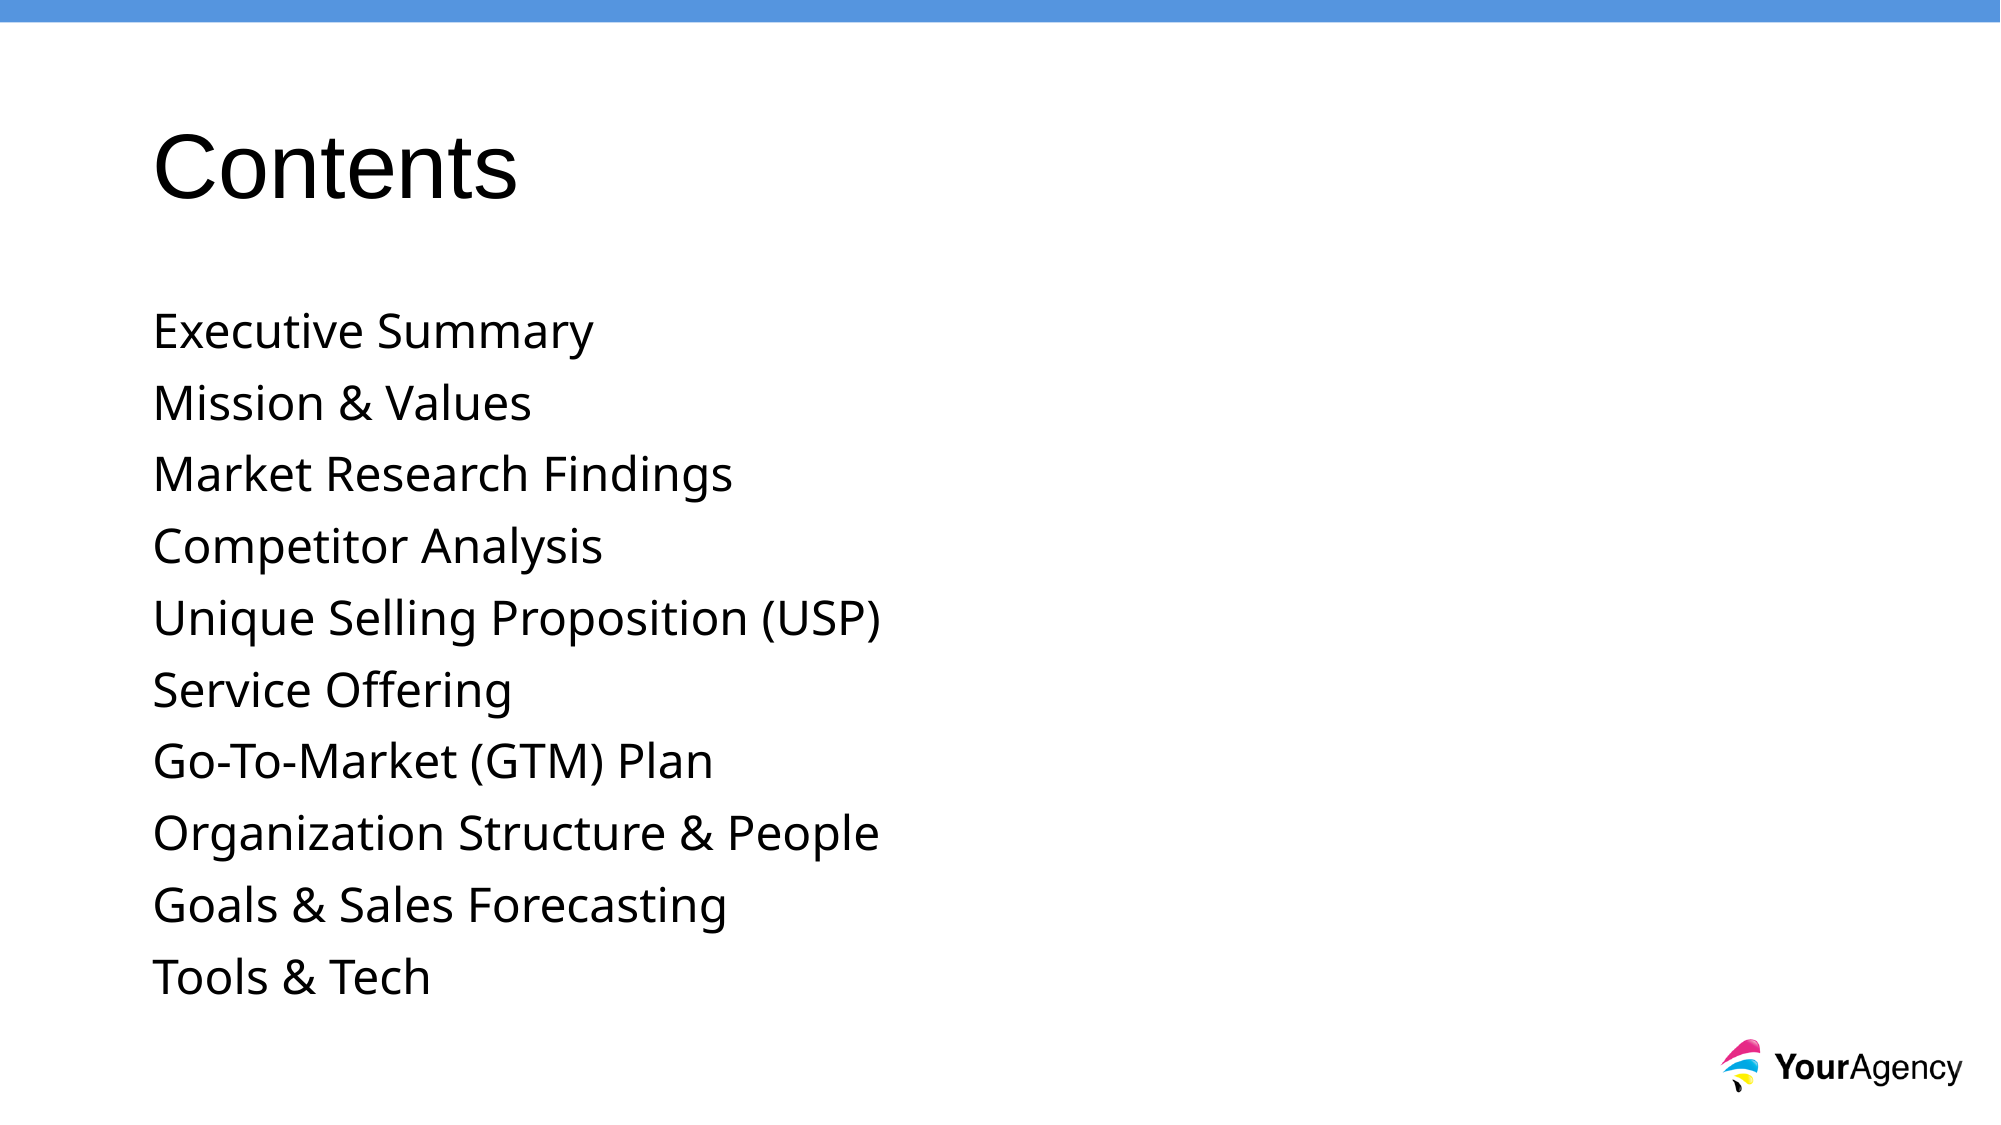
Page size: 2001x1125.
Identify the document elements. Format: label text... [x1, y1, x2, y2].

title Contents [137, 59, 1863, 278]
list Executive Summary Mission & Values Market Research Findings Competitor Analysis Unique Selling Proposition (USP) Service Offering Go-To-Market (GTM) Plan Organization Structure & People Goals & Sales Forecasting Tools & Tech [137, 299, 1863, 1014]
picture [1710, 1030, 1970, 1103]
